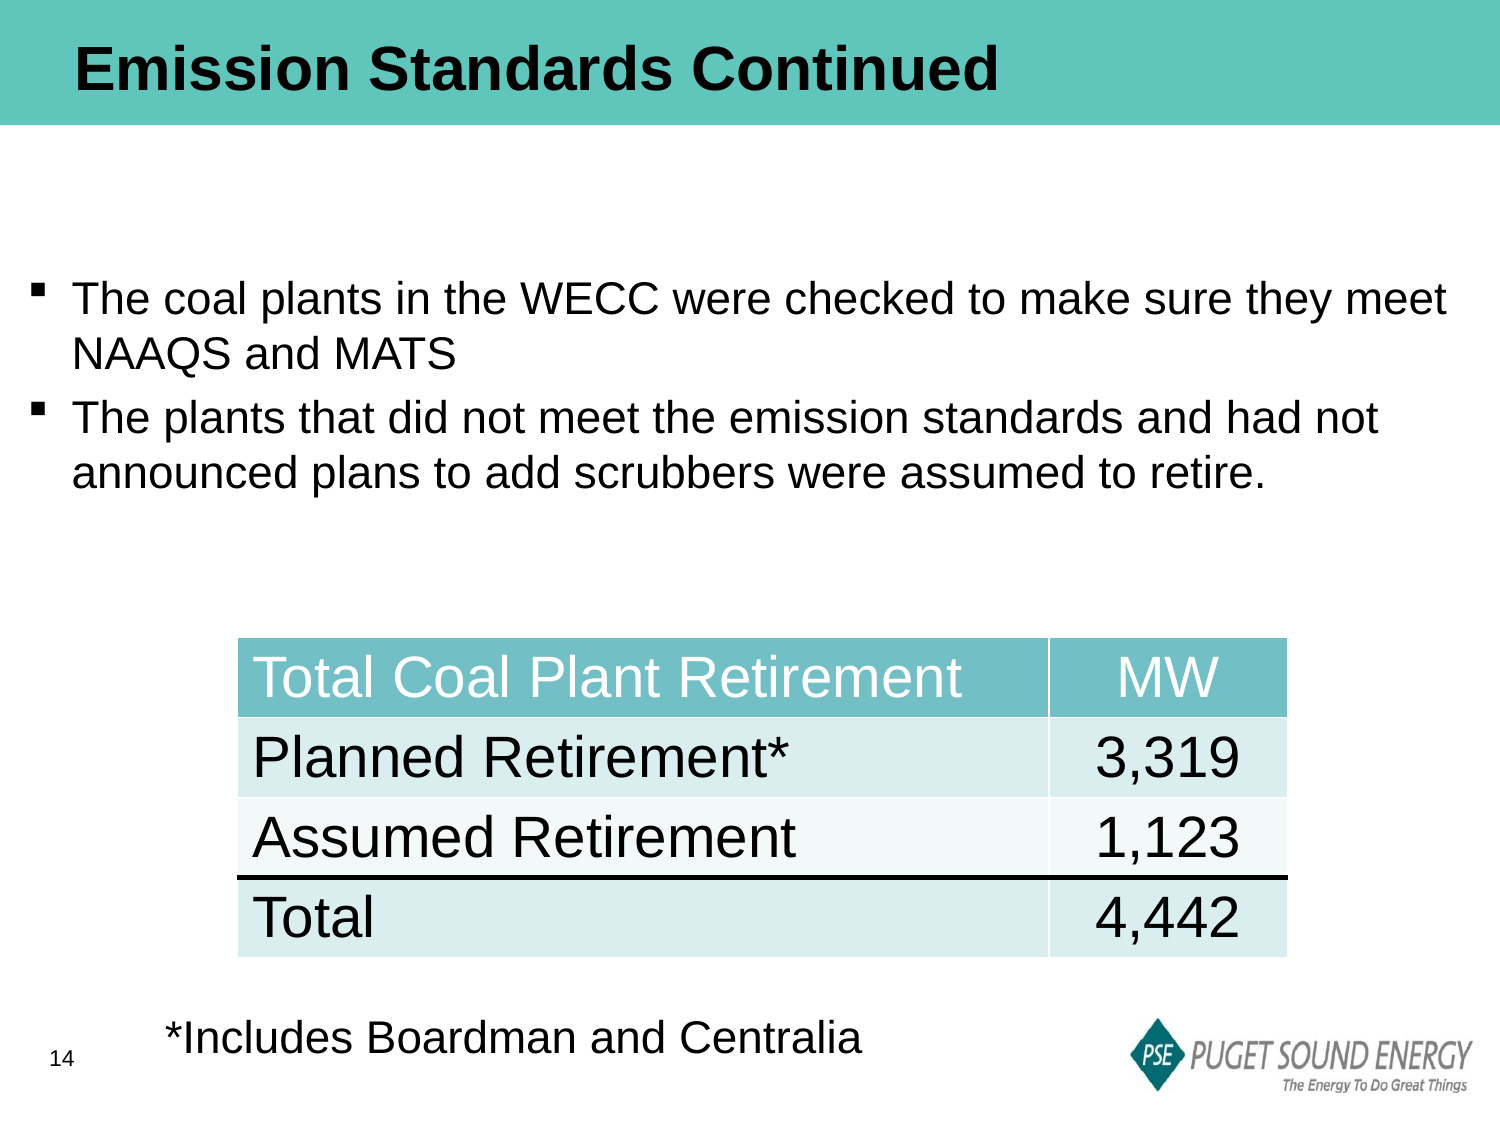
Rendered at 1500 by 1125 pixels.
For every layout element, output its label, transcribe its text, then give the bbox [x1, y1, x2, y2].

text_box *Includes Boardman and Centralia [149, 999, 1338, 1070]
table_cell Assumed Retirement [238, 799, 1048, 875]
list The coal plants in the WECC were checked to make sure they meet NAAQS and MATS The plants that did not meet the emission standards and had not announced plans to add scrubbers were assumed to retire. [15, 262, 1483, 613]
slide_number 14 [37, 1037, 388, 1116]
table_cell 3,319 [1050, 718, 1287, 797]
table_cell Planned Retirement* [238, 718, 1048, 797]
table_header Total Coal Plant Retirement [238, 638, 1048, 717]
picture [1130, 1018, 1473, 1093]
table_cell Total [238, 880, 1048, 957]
title Emission Standards Continued [62, 9, 1413, 121]
table_cell 1,123 [1050, 799, 1287, 875]
table_cell 4,442 [1050, 880, 1287, 957]
table_header MW [1050, 638, 1287, 717]
